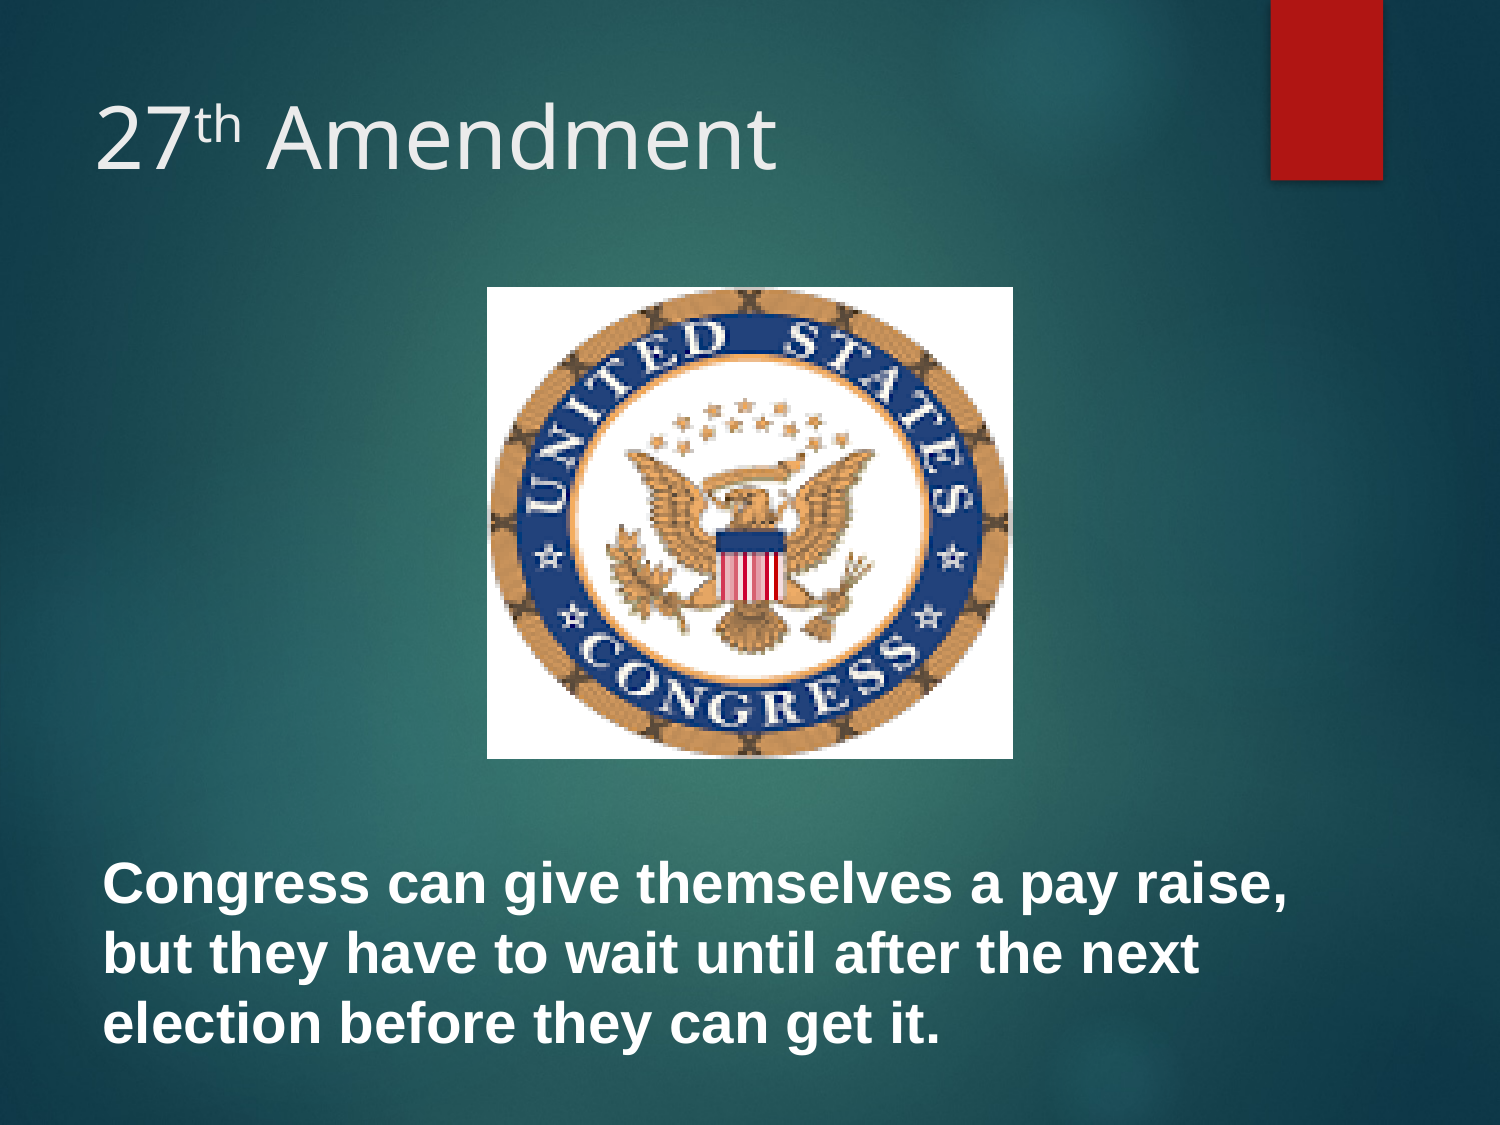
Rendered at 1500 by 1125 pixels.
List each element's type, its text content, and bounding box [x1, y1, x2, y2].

title 27th Amendment [79, 74, 1237, 304]
picture [0, 0, 1500, 1125]
text_box Congress can give themselves a pay raise, but they have to wait until after the next election before they can get it. [87, 837, 1400, 1063]
